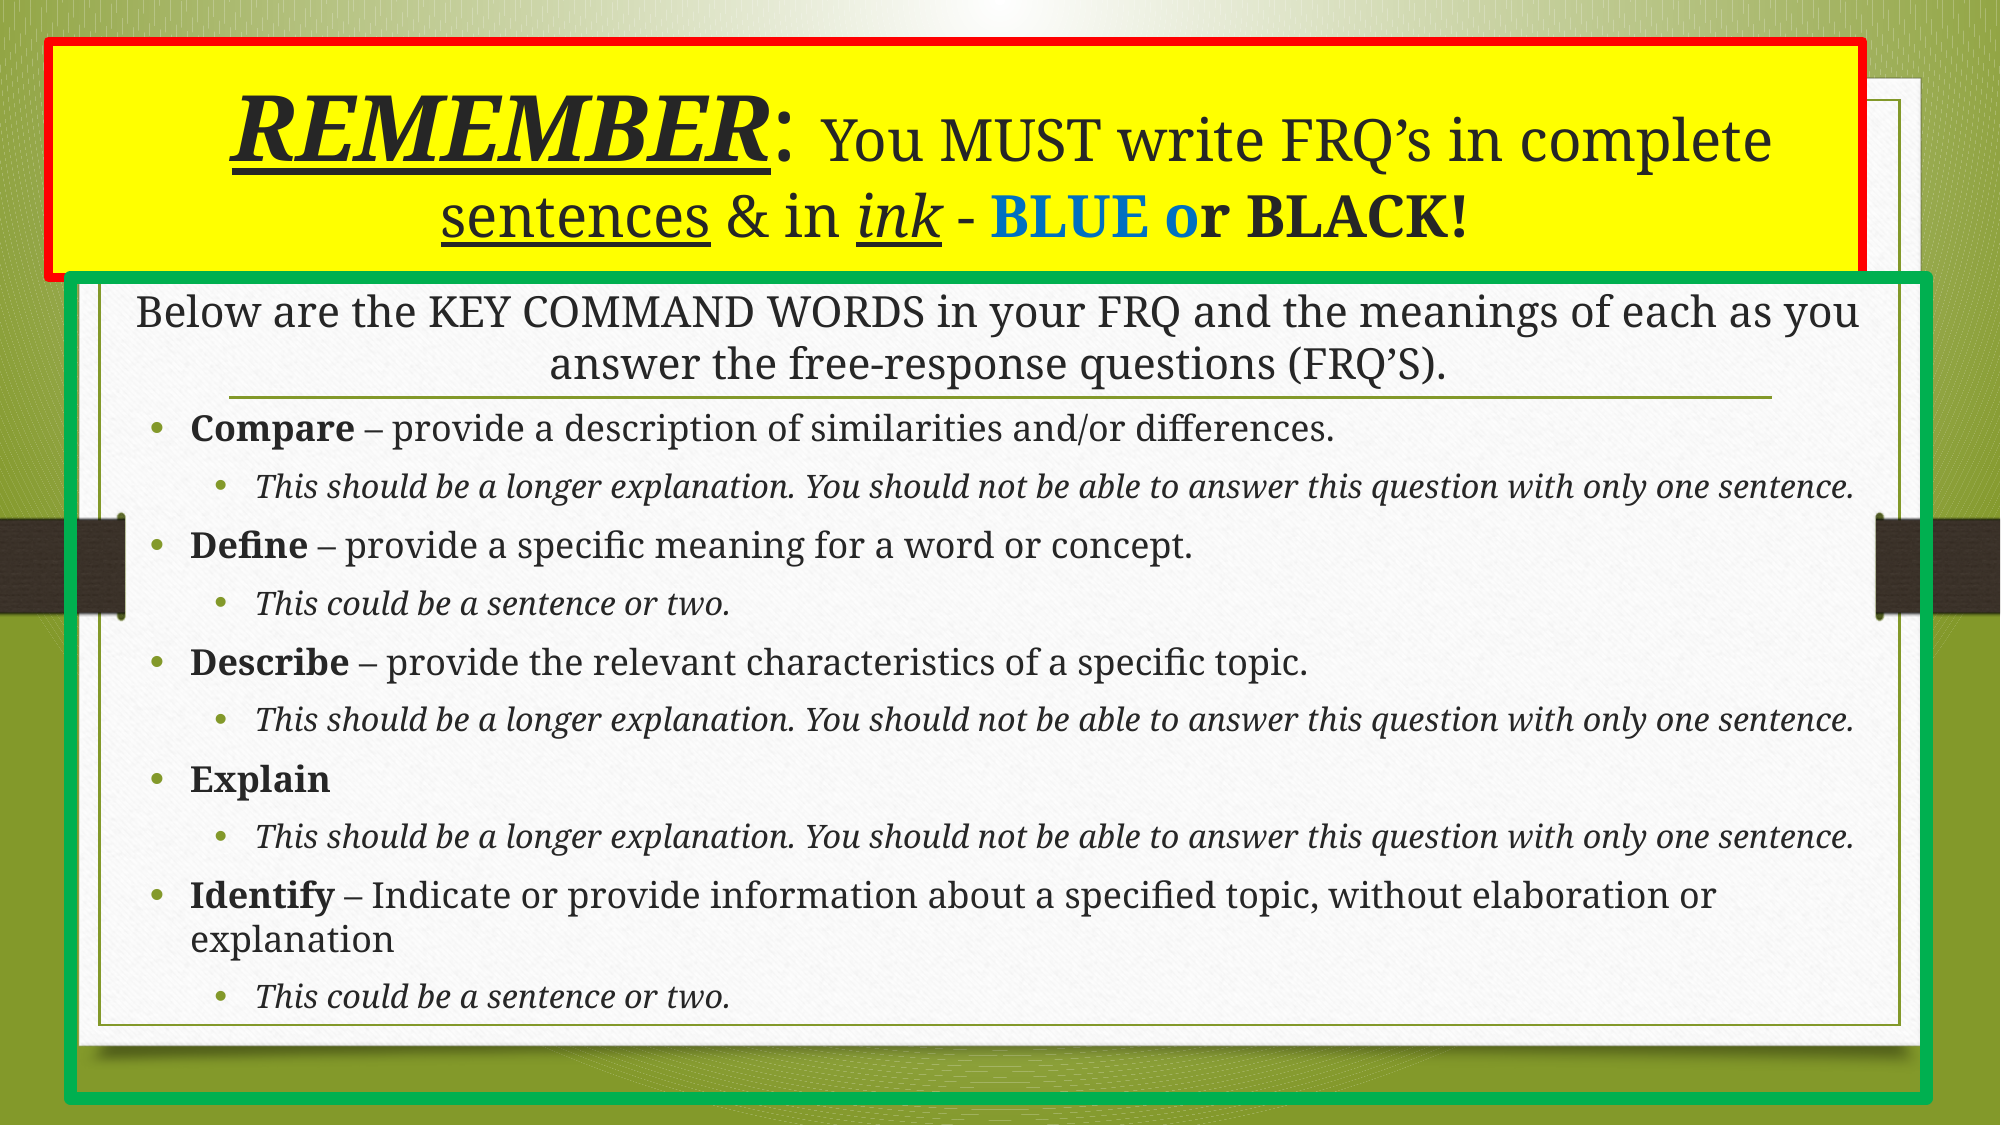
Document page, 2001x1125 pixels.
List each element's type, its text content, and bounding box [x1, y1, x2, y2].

picture [0, 0, 2001, 1125]
list Below are the KEY COMMAND WORDS in your FRQ and the meanings of each as you answer the free-response questions (FRQ’S). Compare – provide a description of similarities and/or differences. This should be a longer explanation. You should not be able to answer this question with only one sentence. Define – provide a specific meaning for a word or concept. This could be a sentence or two. Describe – provide the relevant characteristics of a specific topic. This should be a longer explanation. You should not be able to answer this question with only one sentence. Explain This should be a longer explanation. You should not be able to answer this question with only one sentence. Identify – Indicate or provide information about a specified topic, without elaboration or explanation This could be a sentence or two. [70, 277, 1927, 1099]
title REMEMBER: You MUST write FRQ’s in complete sentences & in ink - BLUE or BLACK! [48, 41, 1863, 278]
